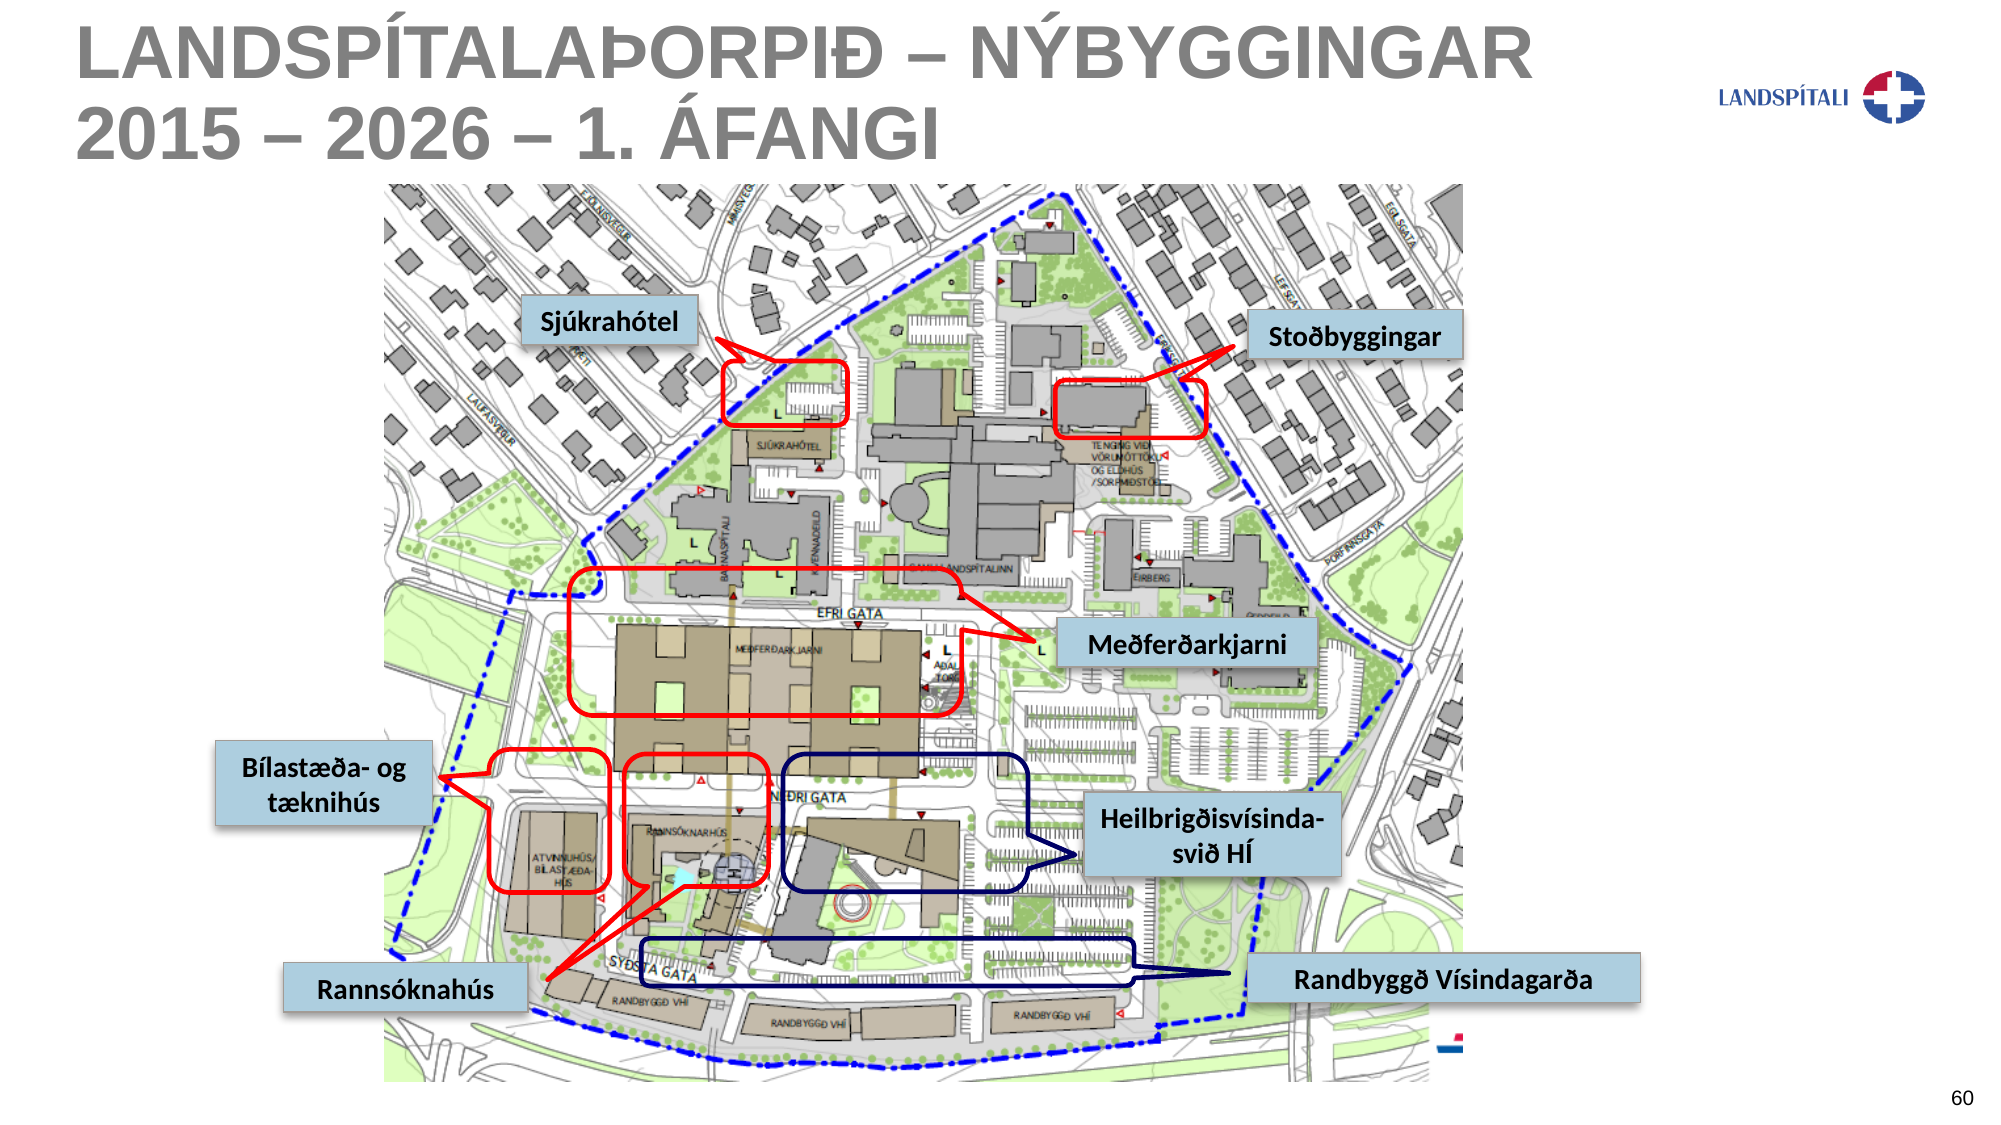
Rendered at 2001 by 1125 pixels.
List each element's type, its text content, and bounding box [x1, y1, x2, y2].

text_box Bílastæða- og tæknihús [215, 740, 379, 826]
picture [1718, 64, 1932, 130]
slide_number 60 [1925, 1084, 2000, 1125]
text_box Randbyggð Vísindagarða [1468, 952, 1641, 1003]
picture [384, 183, 1464, 1082]
text_box Rannsóknahús [283, 962, 379, 1013]
title Landspítalaþorpið – nýbyggingar 2015 – 2026 – 1. áfangi [75, 4, 1718, 176]
